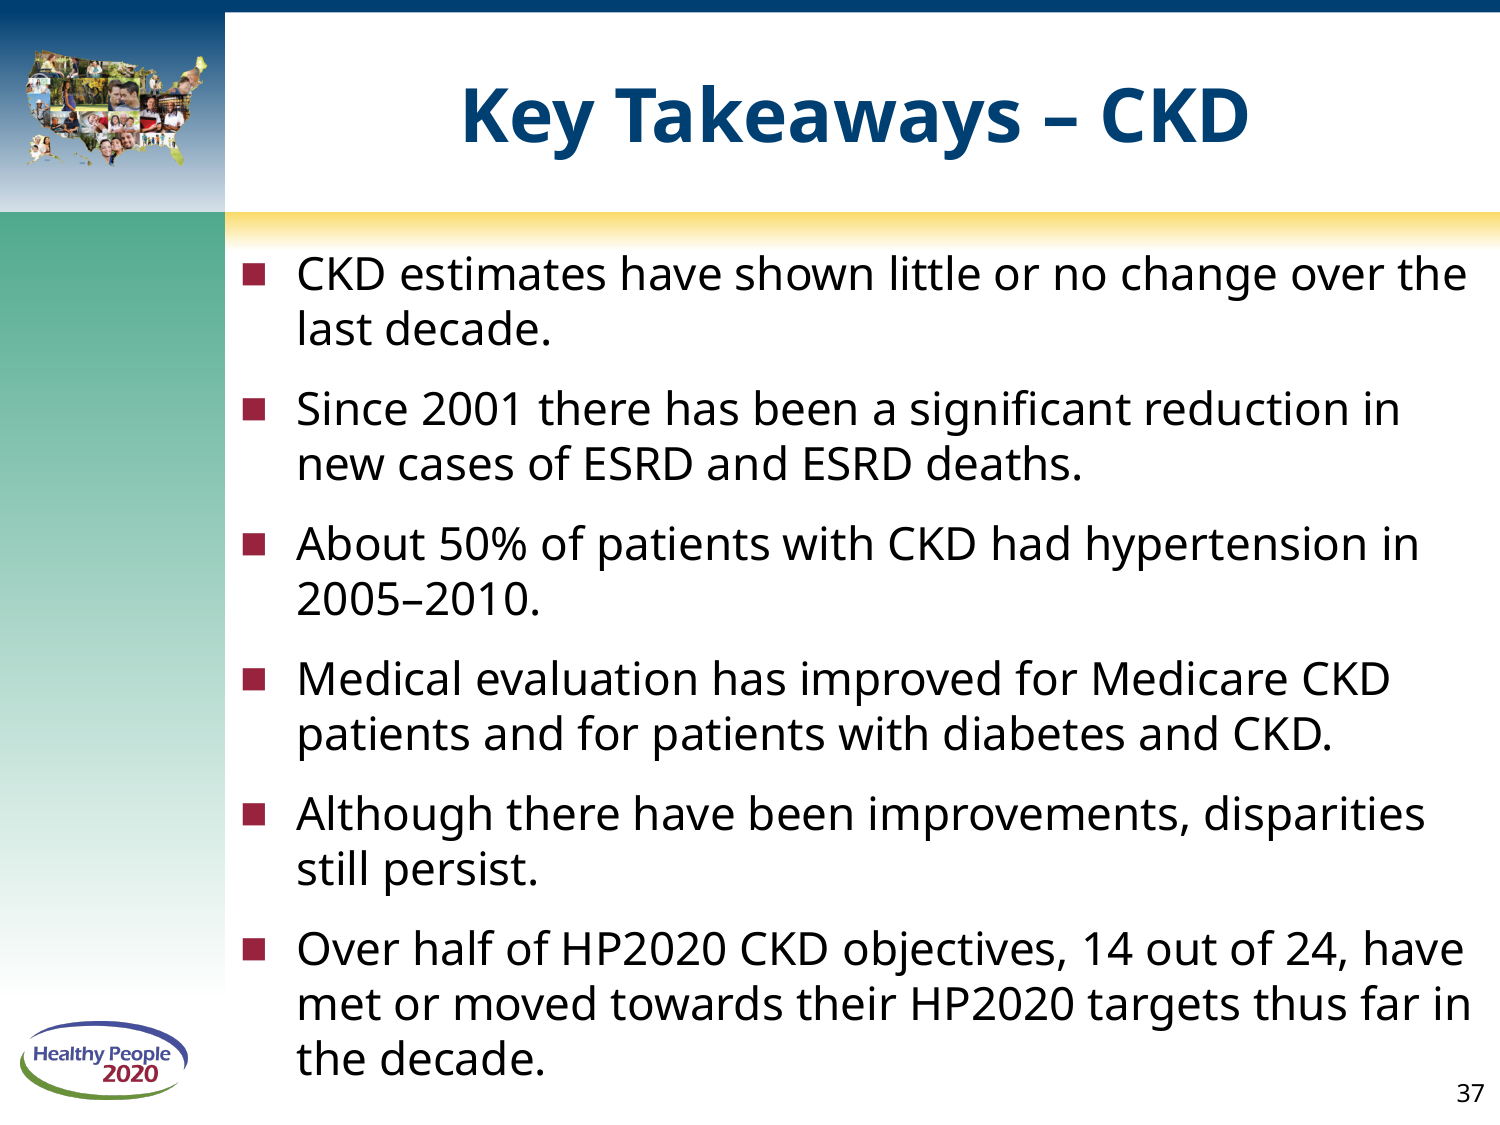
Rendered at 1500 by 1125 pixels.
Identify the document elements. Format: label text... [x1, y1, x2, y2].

picture [20, 1021, 188, 1100]
title Key Takeaways – CKD [362, 24, 1351, 201]
list CKD estimates have shown little or no change over the last decade. Since 2001 there has been a significant reduction in new cases of ESRD and ESRD deaths. About 50% of patients with CKD had hypertension in 2005–2010. Medical evaluation has improved for Medicare CKD patients and for patients with diabetes and CKD. Although there have been improvements, disparities still persist. Over half of HP2020 CKD objectives, 14 out of 24, have met or moved towards their HP2020 targets thus far in the decade. [224, 237, 1500, 1061]
text_box 37 [1400, 1065, 1500, 1125]
picture [24, 50, 208, 169]
